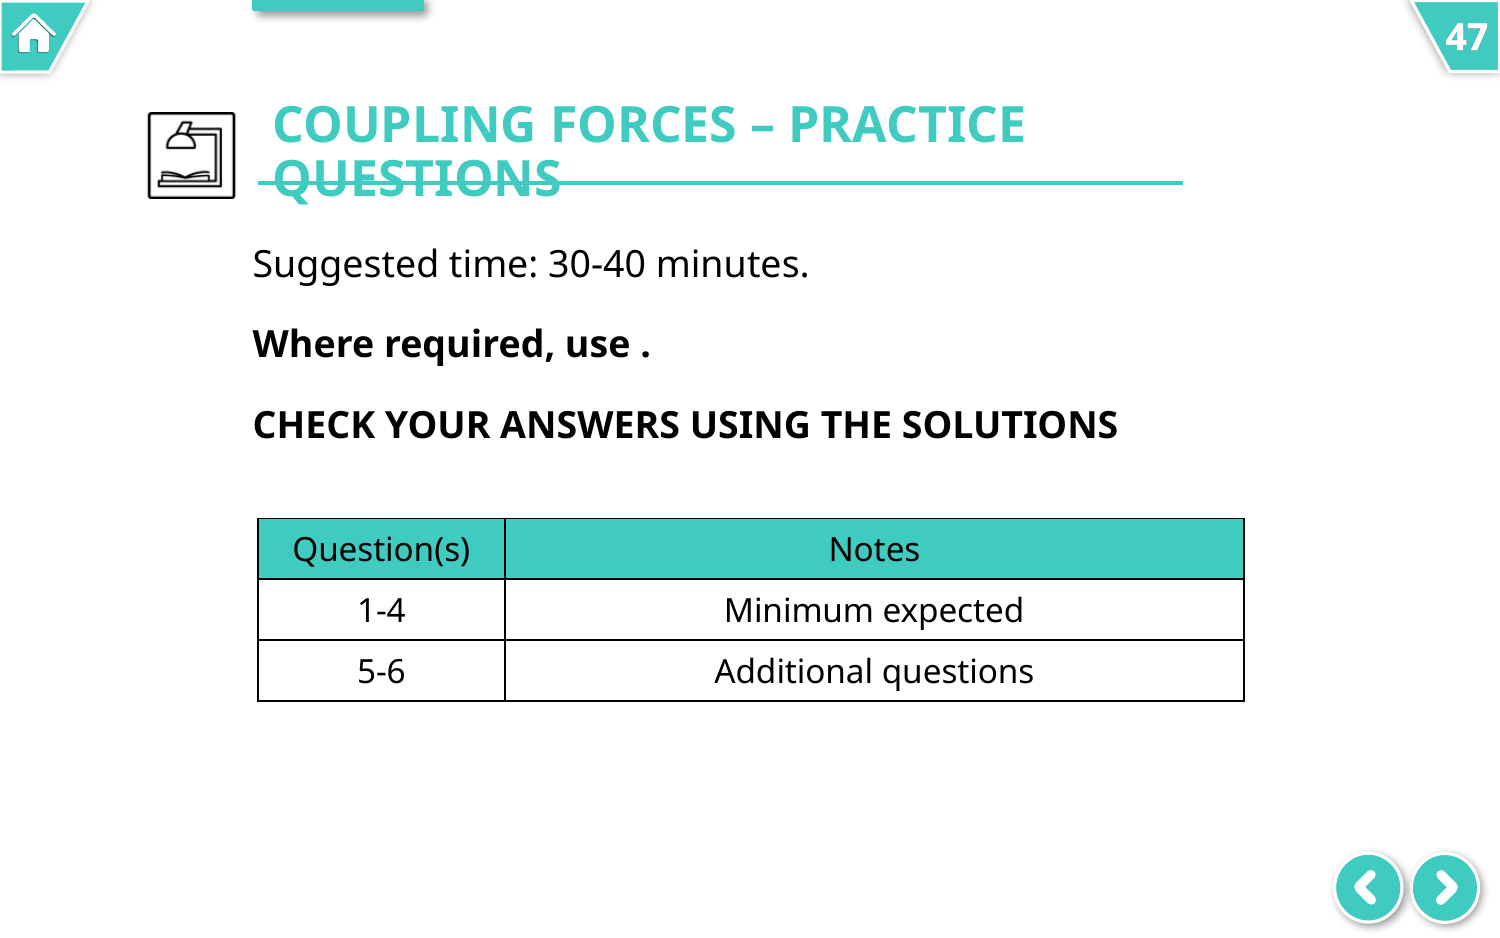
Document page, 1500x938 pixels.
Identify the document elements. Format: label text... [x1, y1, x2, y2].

text_box Suggested time: 30-40 minutes. [252, 240, 1222, 286]
table_cell Minimum expected [506, 580, 1243, 639]
table_cell Additional questions [506, 641, 1243, 700]
table_cell 5-6 [259, 641, 504, 700]
text_box Check your answers using the solutions [252, 401, 1222, 447]
title Coupling Forces – Practice Questions [257, 118, 1244, 180]
table_header Question(s) [259, 519, 504, 578]
table_cell 1-4 [259, 580, 504, 639]
table_header Notes [506, 519, 1243, 578]
picture [137, 112, 246, 199]
